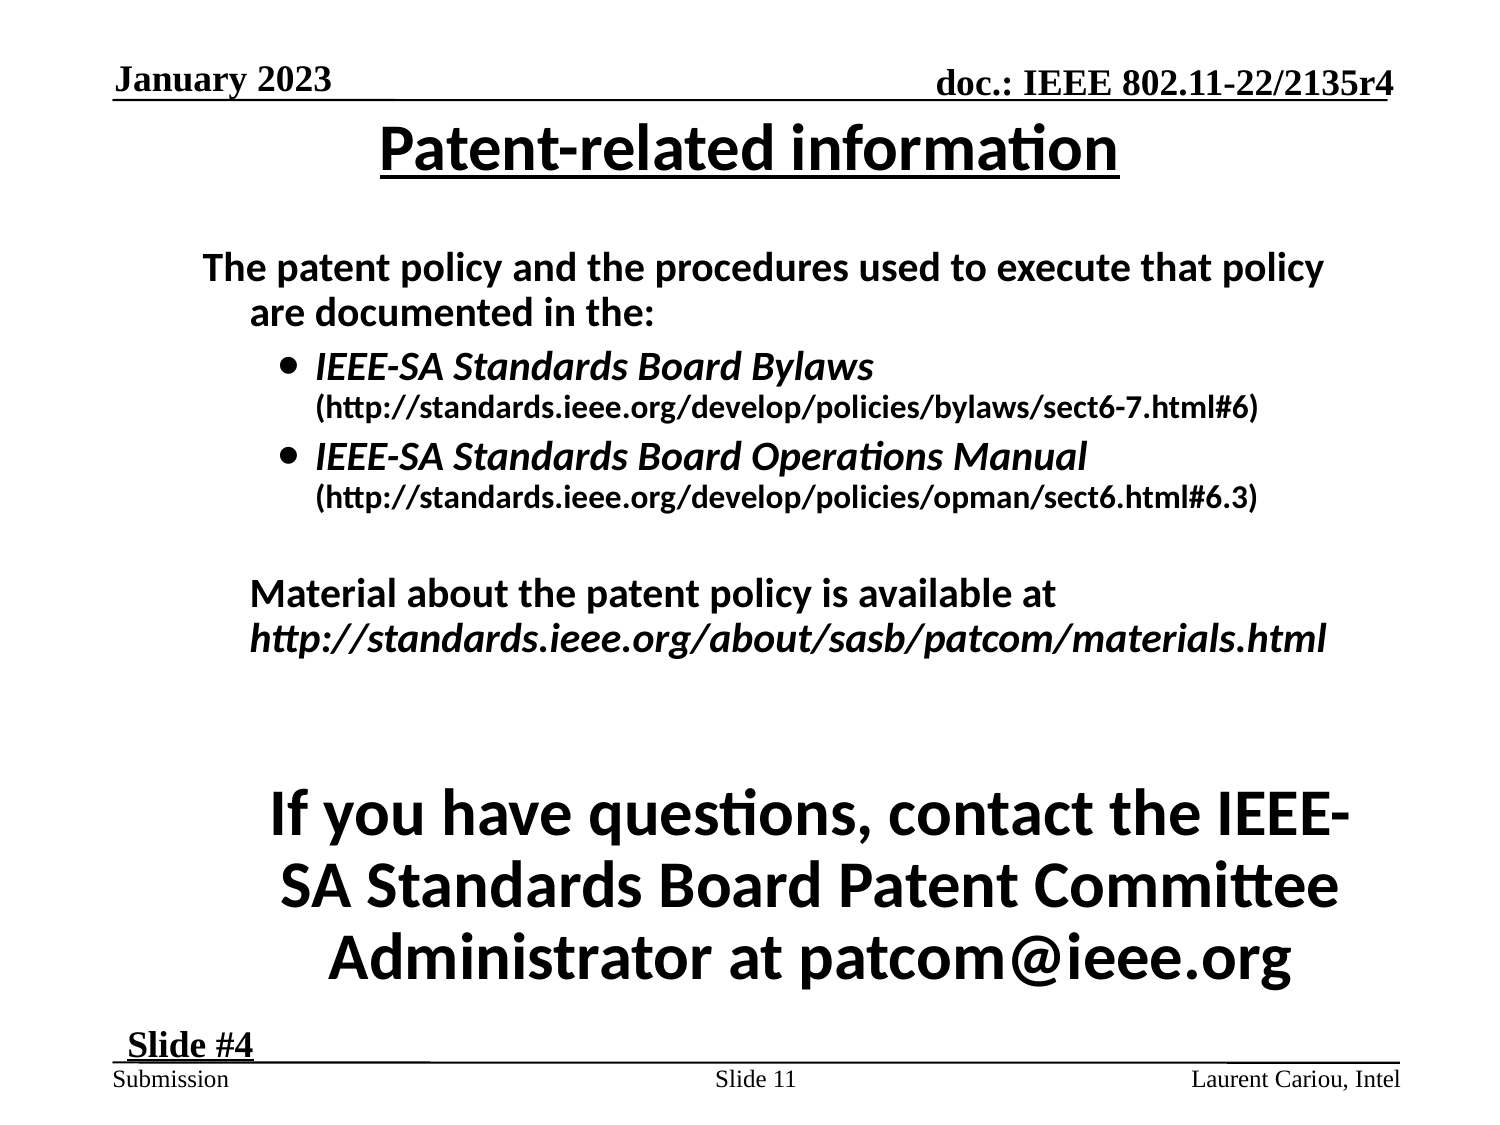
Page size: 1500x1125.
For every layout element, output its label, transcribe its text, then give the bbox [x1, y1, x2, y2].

footer Laurent Cariou, Intel [878, 1061, 1402, 1093]
text_box Slide #4 [112, 1012, 269, 1073]
title Patent-related information [112, 112, 1388, 176]
slide_number Slide 11 [712, 1061, 800, 1123]
list The patent policy and the procedures used to execute that policy are documented in the: IEEE-SA Standards Board Bylaws (http://standards.ieee.org/develop/policies/bylaws/sect6-7.html#6) IEEE-SA Standards Board Operations Manual (http://standards.ieee.org/develop/policies/opman/sect6.html#6.3) Material about the patent policy is available at http://standards.ieee.org/about/sasb/patcom/materials.html If you have questions, contact the IEEE-SA Standards Board Patent Committee Administrator at patcom@ieee.org [112, 237, 1388, 913]
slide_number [114, 54, 493, 100]
